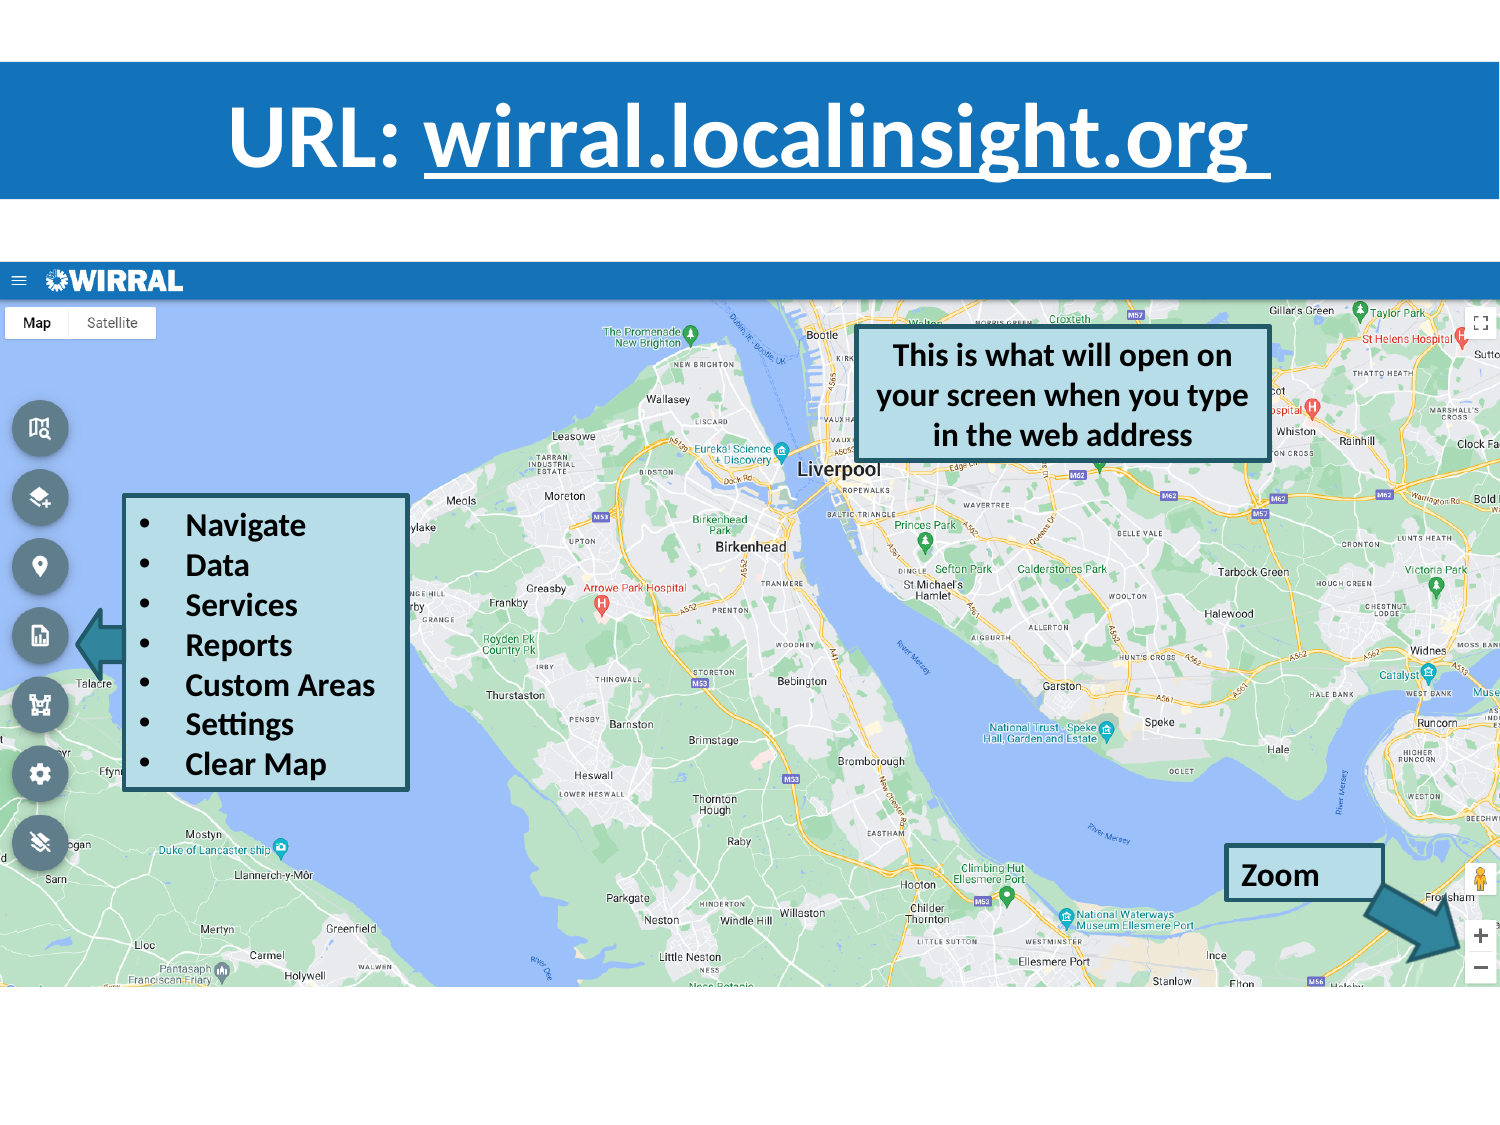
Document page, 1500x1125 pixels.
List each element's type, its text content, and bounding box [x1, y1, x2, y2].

picture [0, 259, 1500, 988]
title URL: wirral.localinsight.org [0, 61, 1500, 200]
